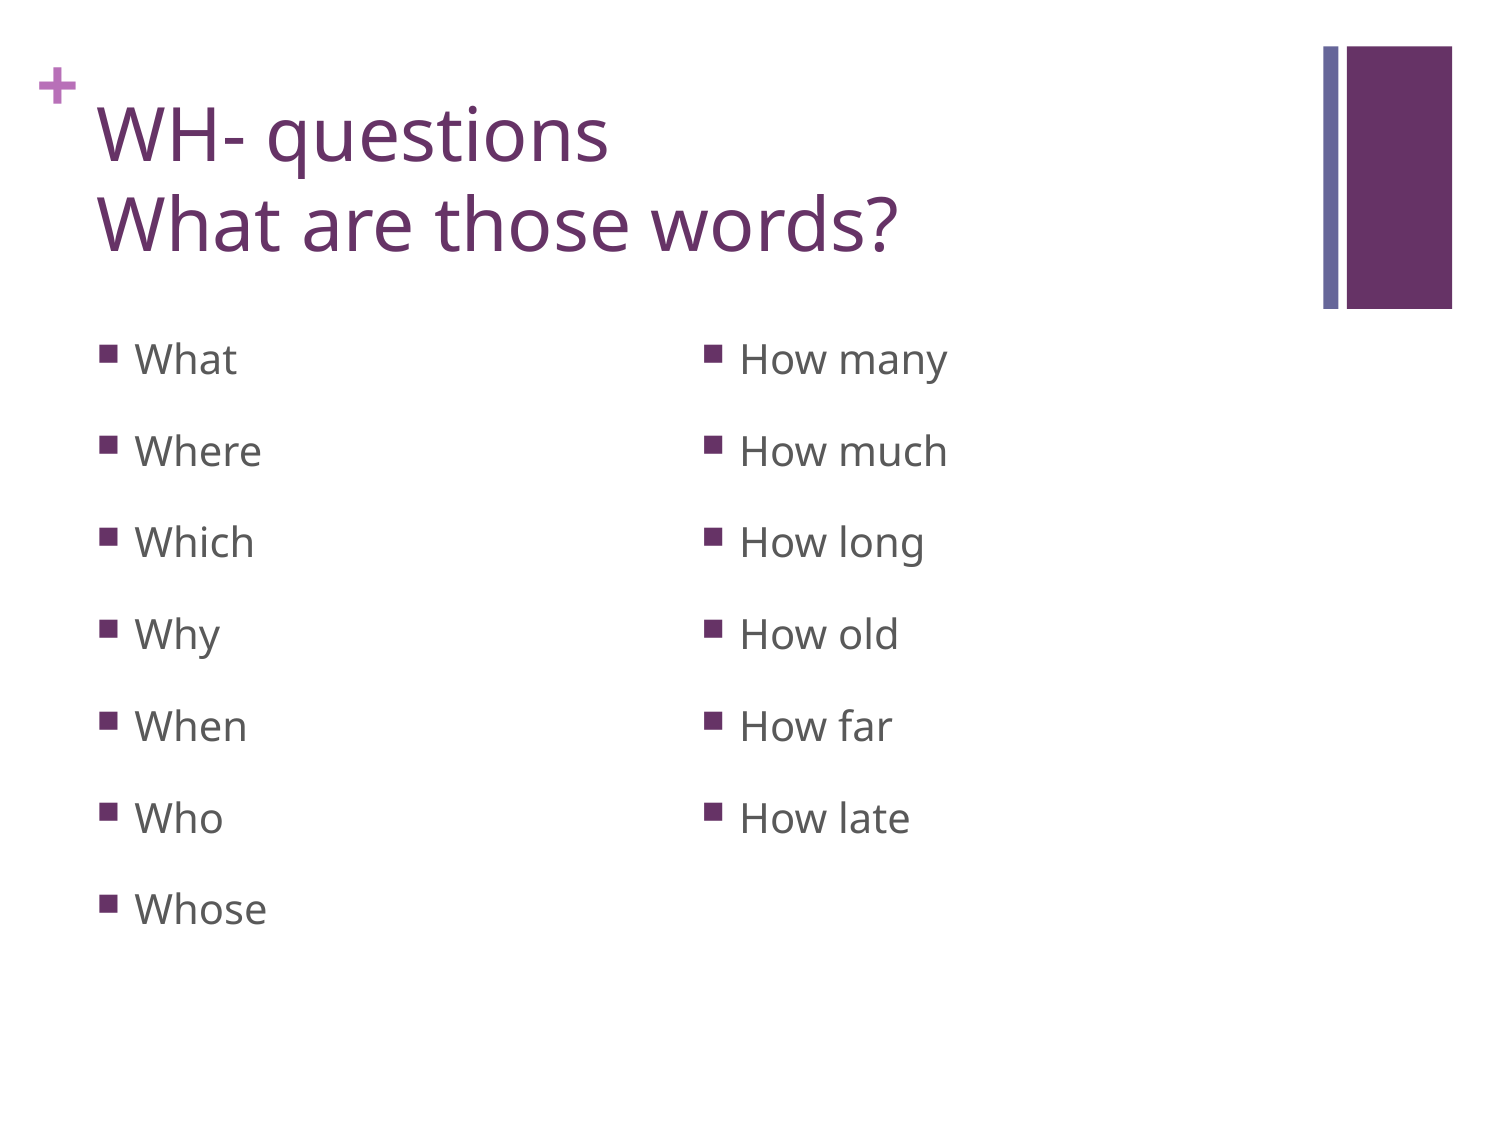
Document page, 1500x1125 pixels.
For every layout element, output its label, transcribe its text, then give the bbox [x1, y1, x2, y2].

title WH- questions What are those words? [81, 79, 1322, 263]
list What Where Which Why When Who Whose How many How much How long How old How far How late [81, 324, 1322, 1005]
